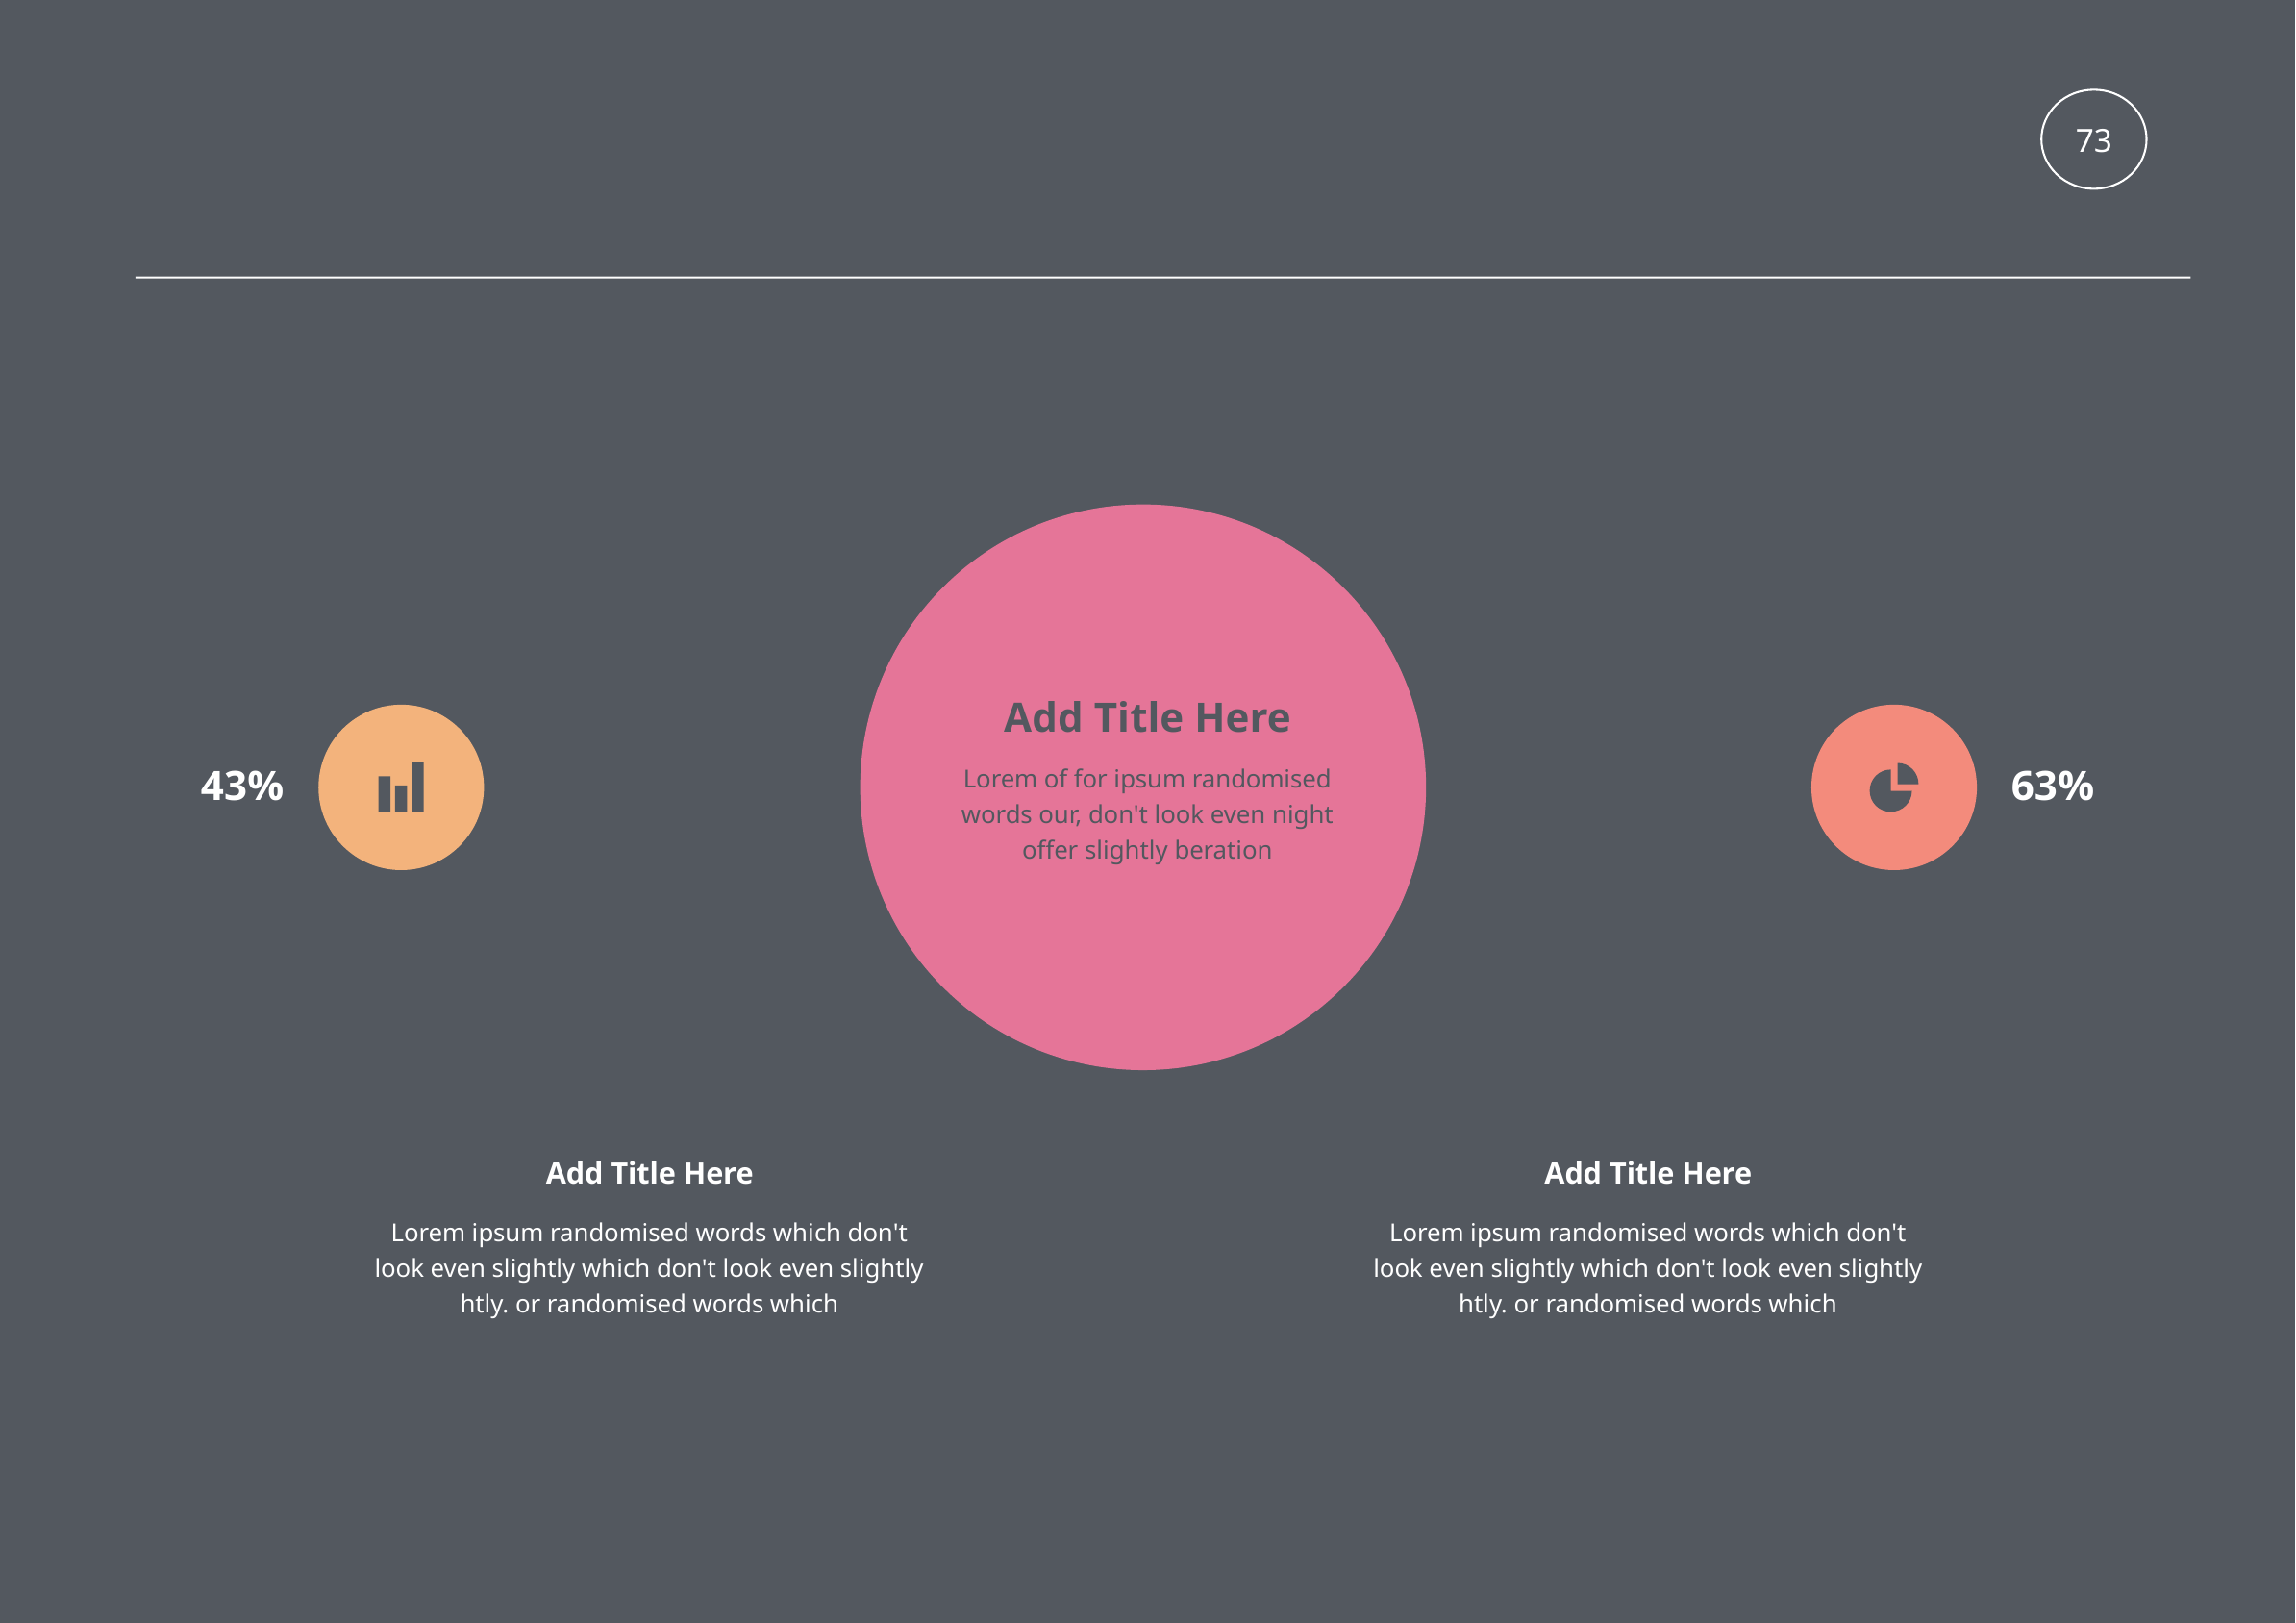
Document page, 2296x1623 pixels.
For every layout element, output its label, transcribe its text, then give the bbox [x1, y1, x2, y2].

text_box [318, 713, 363, 861]
picture [363, 488, 961, 1086]
text_box [961, 504, 1333, 745]
slide_number 73 [2039, 84, 2149, 191]
text_box [961, 876, 1333, 1071]
text_box Add Title Here [531, 1139, 768, 1198]
text_box 43% [190, 750, 294, 825]
text_box Lorem ipsum randomised words which don't look even slightly which don't look even slightly htly. or randomised words which [366, 1201, 933, 1327]
text_box Add Title Here [988, 689, 1307, 748]
text_box 63% [2001, 750, 2105, 825]
picture [1333, 488, 1930, 1086]
text_box Lorem ipsum randomised words which don't look even slightly which don't look even slightly htly. or randomised words which [1364, 1201, 1932, 1327]
text_box Add Title Here [1530, 1139, 1766, 1198]
text_box Lorem of for ipsum randomised words our, don't look even night offer slightly beration [961, 745, 1333, 876]
text_box [1930, 712, 1978, 862]
